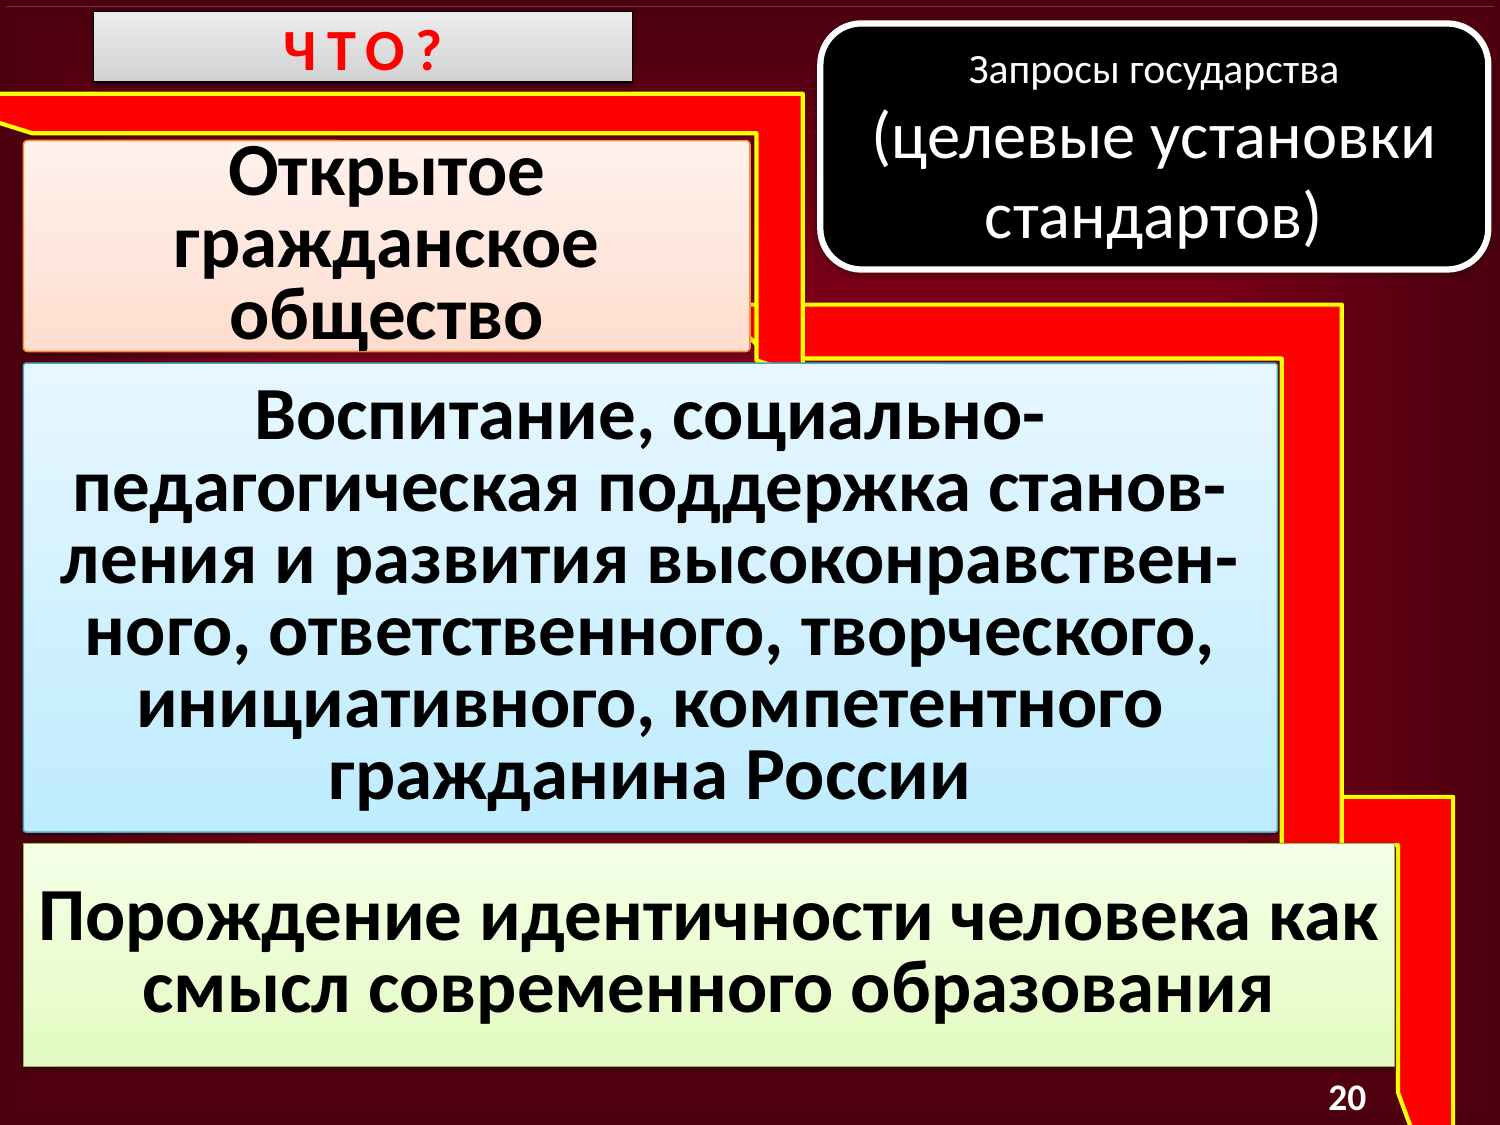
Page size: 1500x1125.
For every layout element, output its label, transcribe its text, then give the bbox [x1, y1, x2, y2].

text_box ЧТО? [93, 11, 633, 83]
text_box Воспитание, социально-педагогическая поддержка станов-ления и развития высоконравствен-ного, ответственного, творческого, инициативного, компетентного гражданина России [22, 362, 1279, 833]
text_box [1344, 794, 1456, 1125]
list [5, 7, 1495, 1121]
text_box Порождение идентичности человека как смысл современного образования [23, 843, 1395, 1067]
slide_number 20 [1031, 1065, 1382, 1125]
text_box [0, 91, 805, 361]
text_box [805, 302, 1344, 841]
text_box Открытое гражданское общество [22, 139, 751, 353]
text_box Запросы государства (целевые установки стандартов) [820, 23, 1489, 270]
